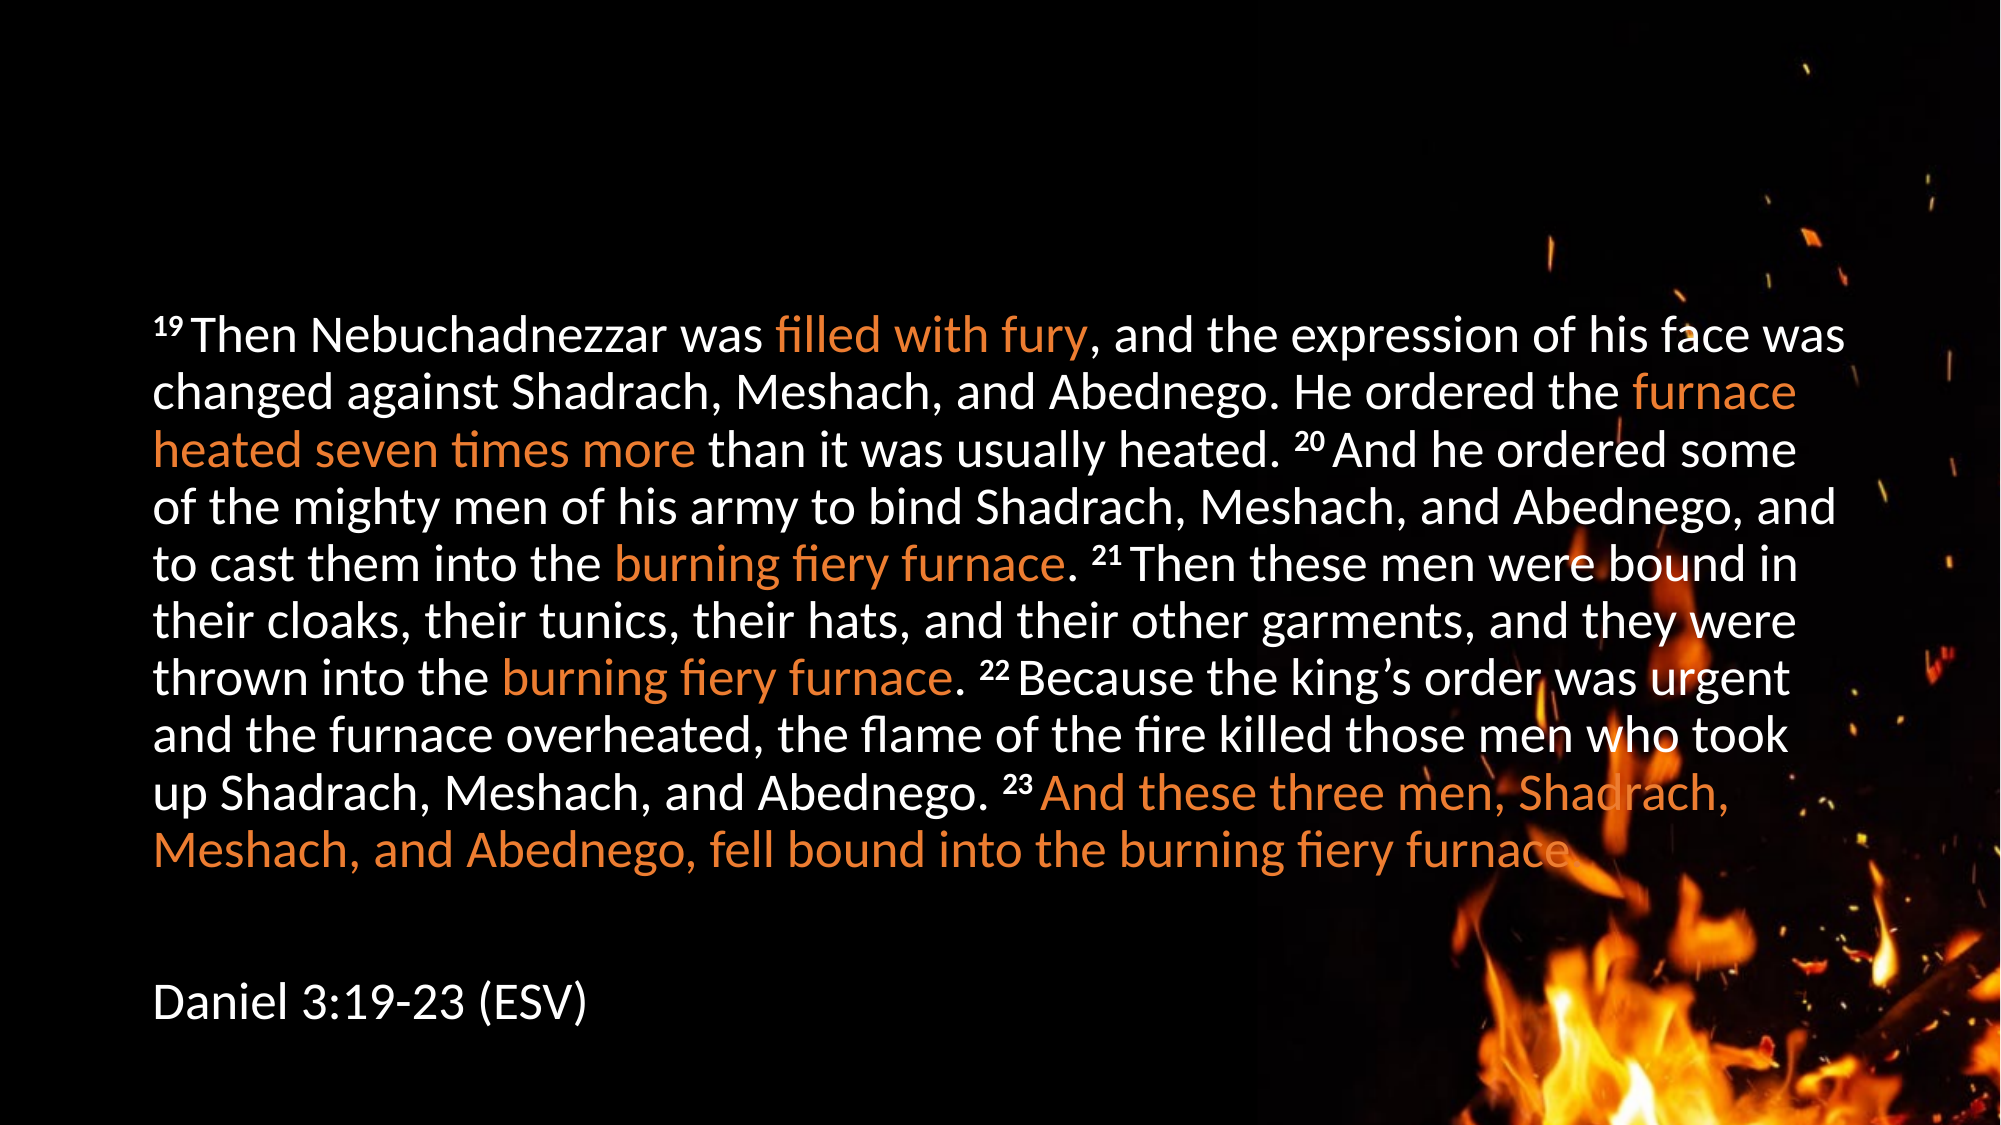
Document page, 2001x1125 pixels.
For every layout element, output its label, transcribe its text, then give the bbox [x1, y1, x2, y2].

list 19 Then Nebuchadnezzar was filled with fury, and the expression of his face was changed against Shadrach, Meshach, and Abednego. He ordered the furnace heated seven times more than it was usually heated. 20 And he ordered some of the mighty men of his army to bind Shadrach, Meshach, and Abednego, and to cast them into the burning fiery furnace. 21 Then these men were bound in their cloaks, their tunics, their hats, and their other garments, and they were thrown into the burning fiery furnace. 22 Because the king’s order was urgent and the furnace overheated, the flame of the fire killed those men who took up Shadrach, Meshach, and Abednego. 23 And these three men, Shadrach, Meshach, and Abednego, fell bound into the burning fiery furnace. Daniel 3:19-23 (ESV) [137, 299, 1863, 1066]
